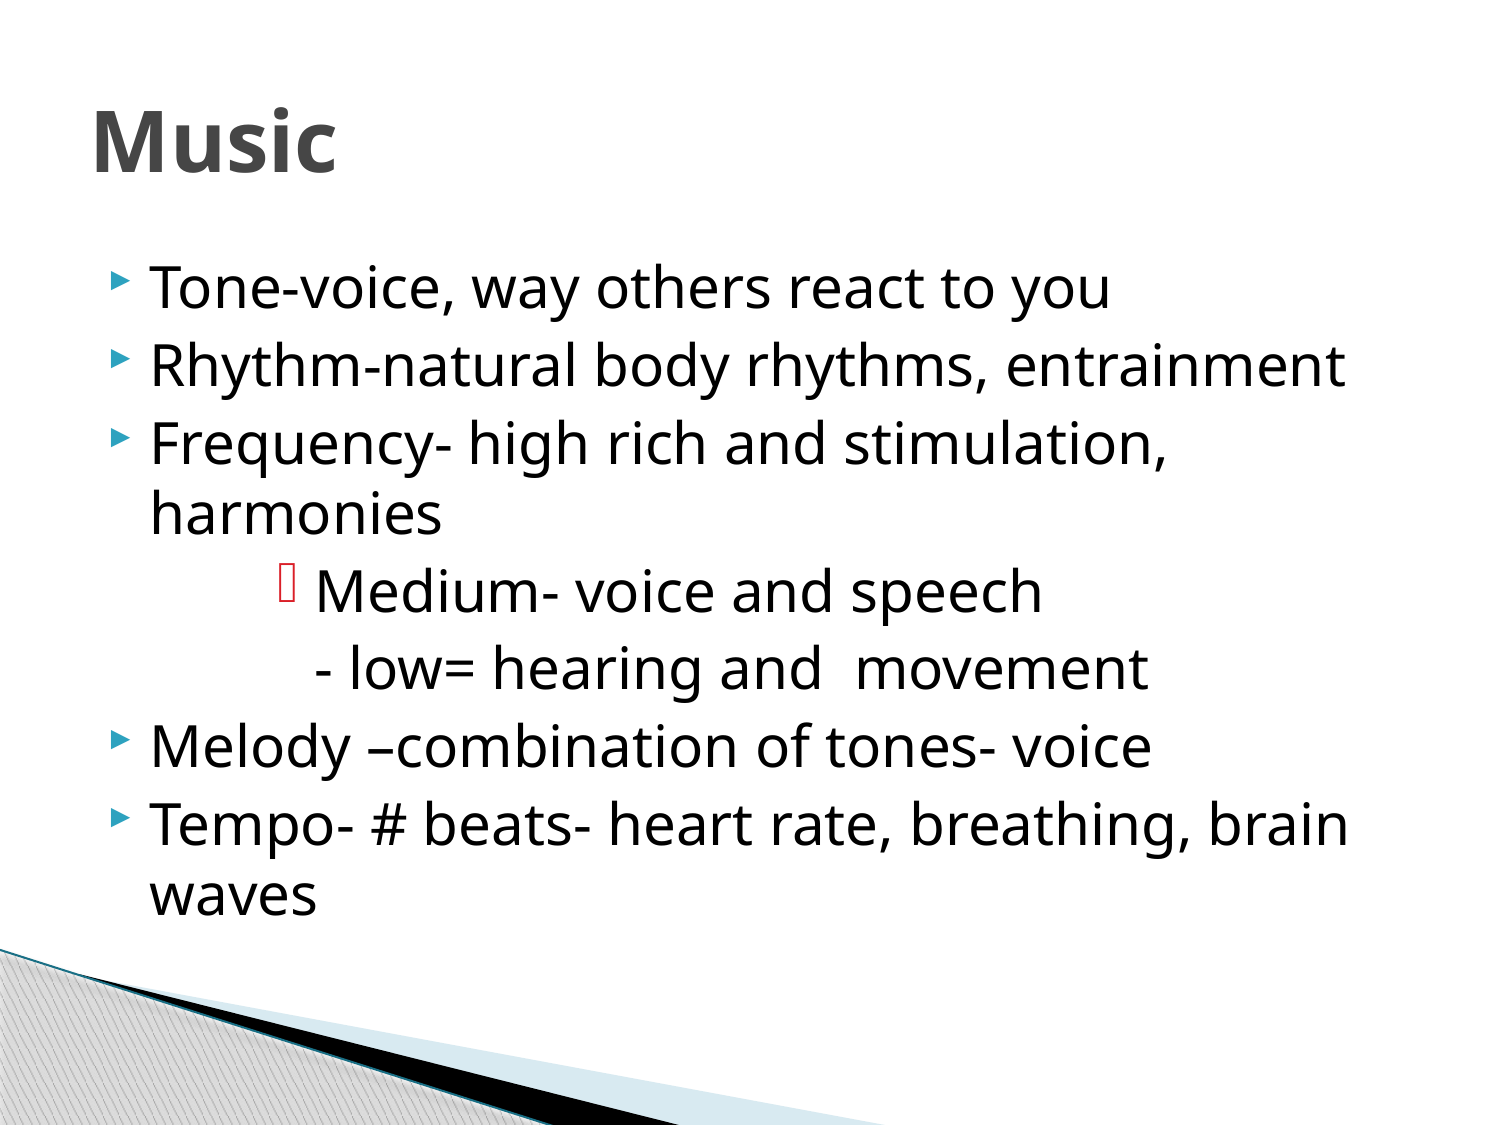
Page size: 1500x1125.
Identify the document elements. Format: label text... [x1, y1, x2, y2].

list Tone-voice, way others react to you Rhythm-natural body rhythms, entrainment Frequency- high rich and stimulation, harmonies Medium- voice and speech - low= hearing and movement Melody –combination of tones- voice Tempo- # beats- heart rate, breathing, brain waves [75, 243, 1425, 986]
title Music [75, 45, 1425, 233]
